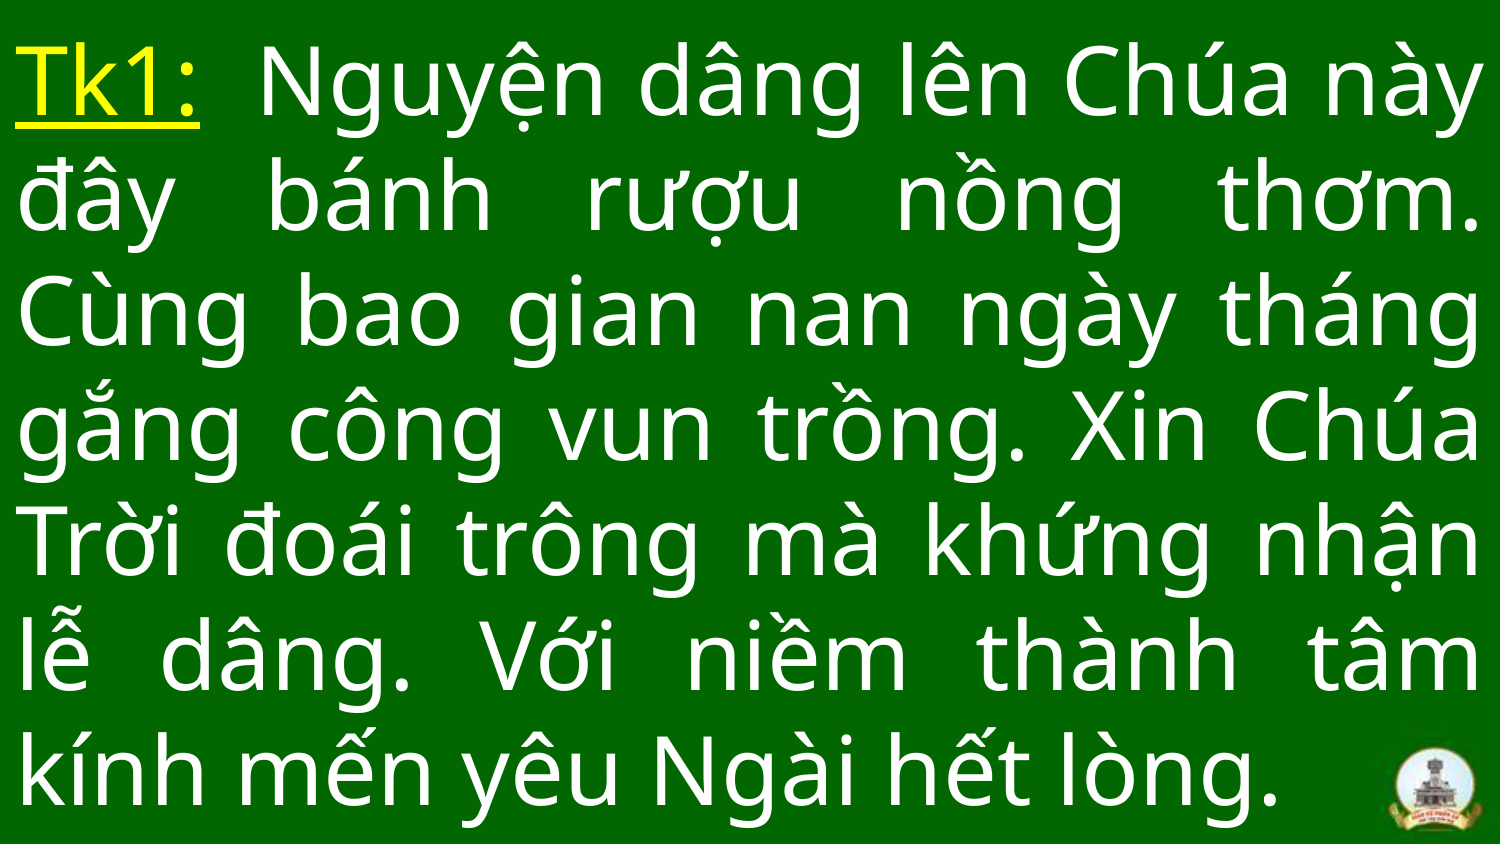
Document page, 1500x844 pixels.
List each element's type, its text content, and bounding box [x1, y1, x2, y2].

title Tk1: Nguyện dâng lên Chúa này đây bánh rượu nồng thơm. Cùng bao gian nan ngày tháng gắng công vun trồng. Xin Chúa Trời đoái trông mà khứng nhận lễ dâng. Với niềm thành tâm kính mến yêu Ngài hết lòng. [0, 0, 1500, 844]
